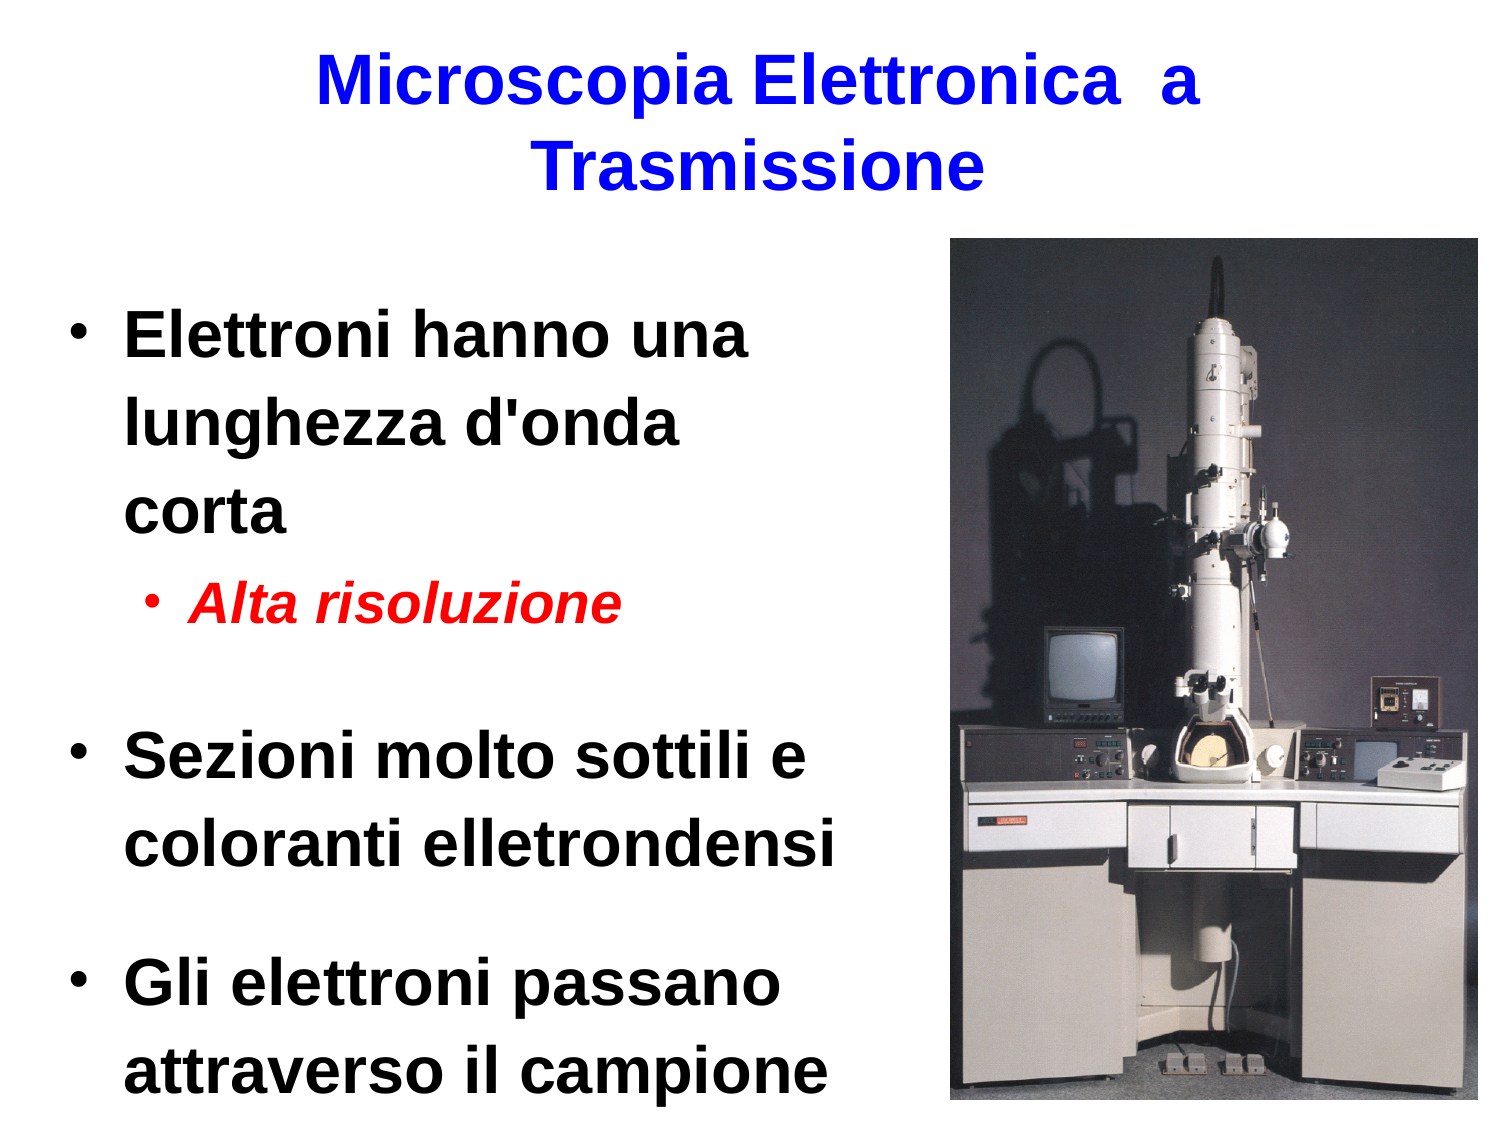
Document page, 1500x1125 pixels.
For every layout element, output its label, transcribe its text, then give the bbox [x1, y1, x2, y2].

list Elettroni hanno una lunghezza d'onda corta Alta risoluzione Sezioni molto sottili e coloranti elletrondensi Gli elettroni passano attraverso il campione [52, 275, 863, 1115]
picture [949, 238, 1479, 1100]
title Microscopia Elettronica a Trasmissione [120, 25, 1396, 213]
